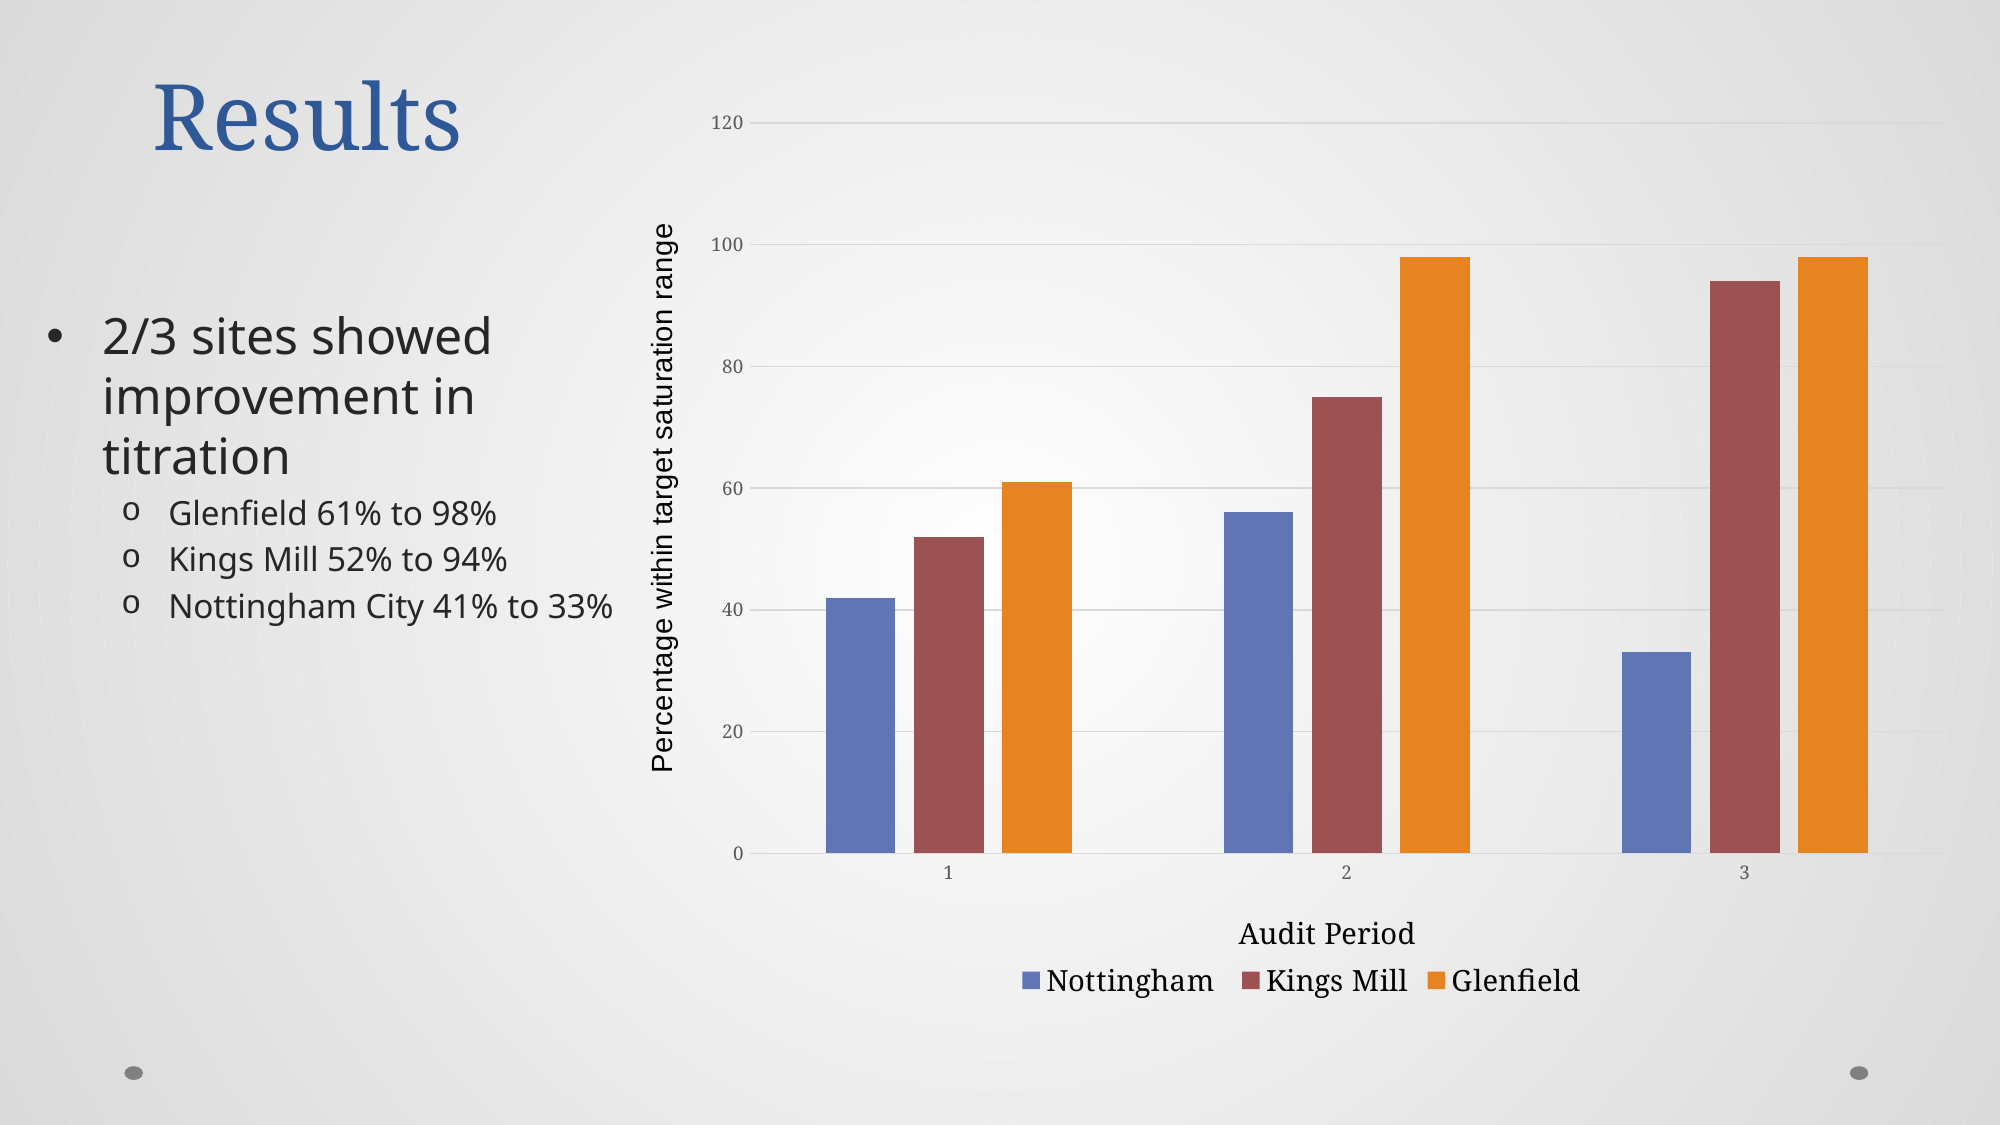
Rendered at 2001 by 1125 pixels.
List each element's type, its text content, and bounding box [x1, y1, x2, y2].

list 2/3 sites showed improvement in titration Glenfield 61% to 98% Kings Mill 52% to 94% Nottingham City 41% to 33% [31, 297, 655, 1019]
text_box Results [137, 12, 1863, 230]
chart [636, 78, 1968, 1007]
